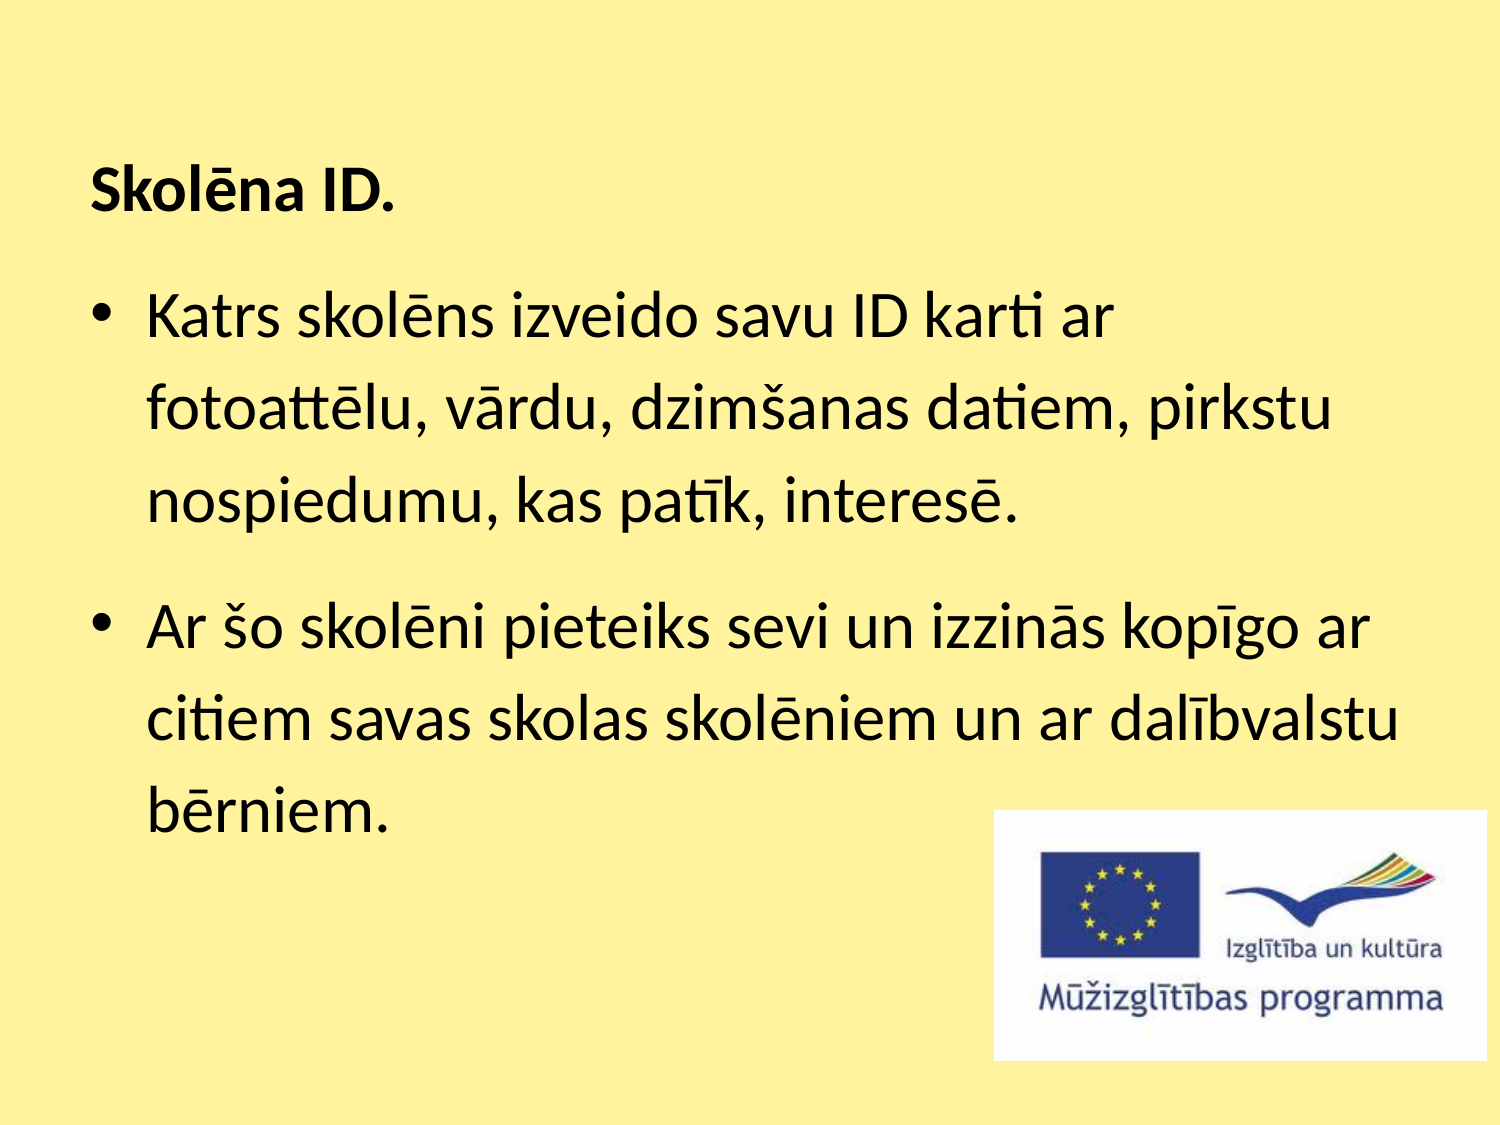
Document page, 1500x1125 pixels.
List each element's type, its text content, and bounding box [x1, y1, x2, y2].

picture [993, 810, 1487, 1061]
list Skolēna ID. Katrs skolēns izveido savu ID karti ar fotoattēlu, vārdu, dzimšanas datiem, pirkstu nospiedumu, kas patīk, interesē. Ar šo skolēni pieteiks sevi un izzinās kopīgo ar citiem savas skolas skolēniem un ar dalībvalstu bērniem. [75, 125, 1425, 1005]
